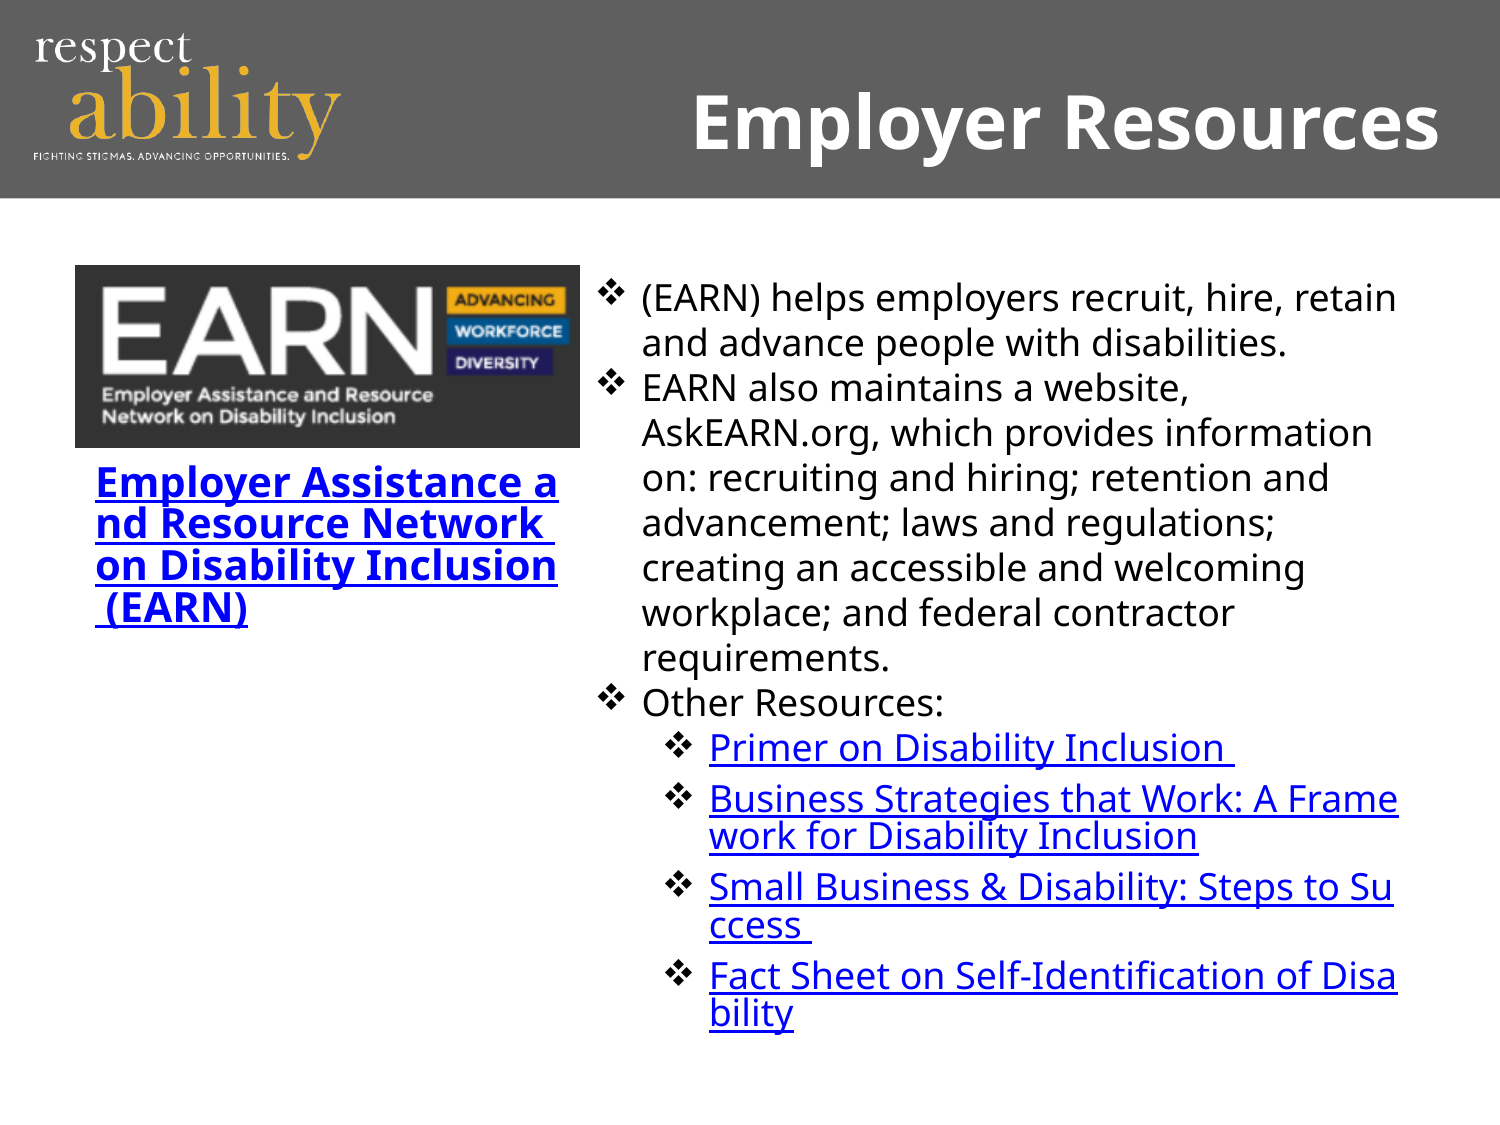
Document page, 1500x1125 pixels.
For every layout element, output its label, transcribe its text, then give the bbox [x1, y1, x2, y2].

picture [34, 33, 341, 163]
picture [74, 264, 580, 449]
title Employer Resources [106, 59, 1457, 105]
text_box Employer Assistance and Resource Network on Disability Inclusion (EARN) [80, 453, 580, 520]
list (EARN) helps employers recruit, hire, retain and advance people with disabilities. EARN also maintains a website, AskEARN.org, which provides information on: recruiting and hiring; retention and advancement; laws and regulations; creating an accessible and welcoming workplace; and federal contractor requirements. Other Resources: Primer on Disability Inclusion Business Strategies that Work: A Framework for Disability Inclusion Small Business & Disability: Steps to Success Fact Sheet on Self-Identification of Disability [579, 258, 1425, 389]
